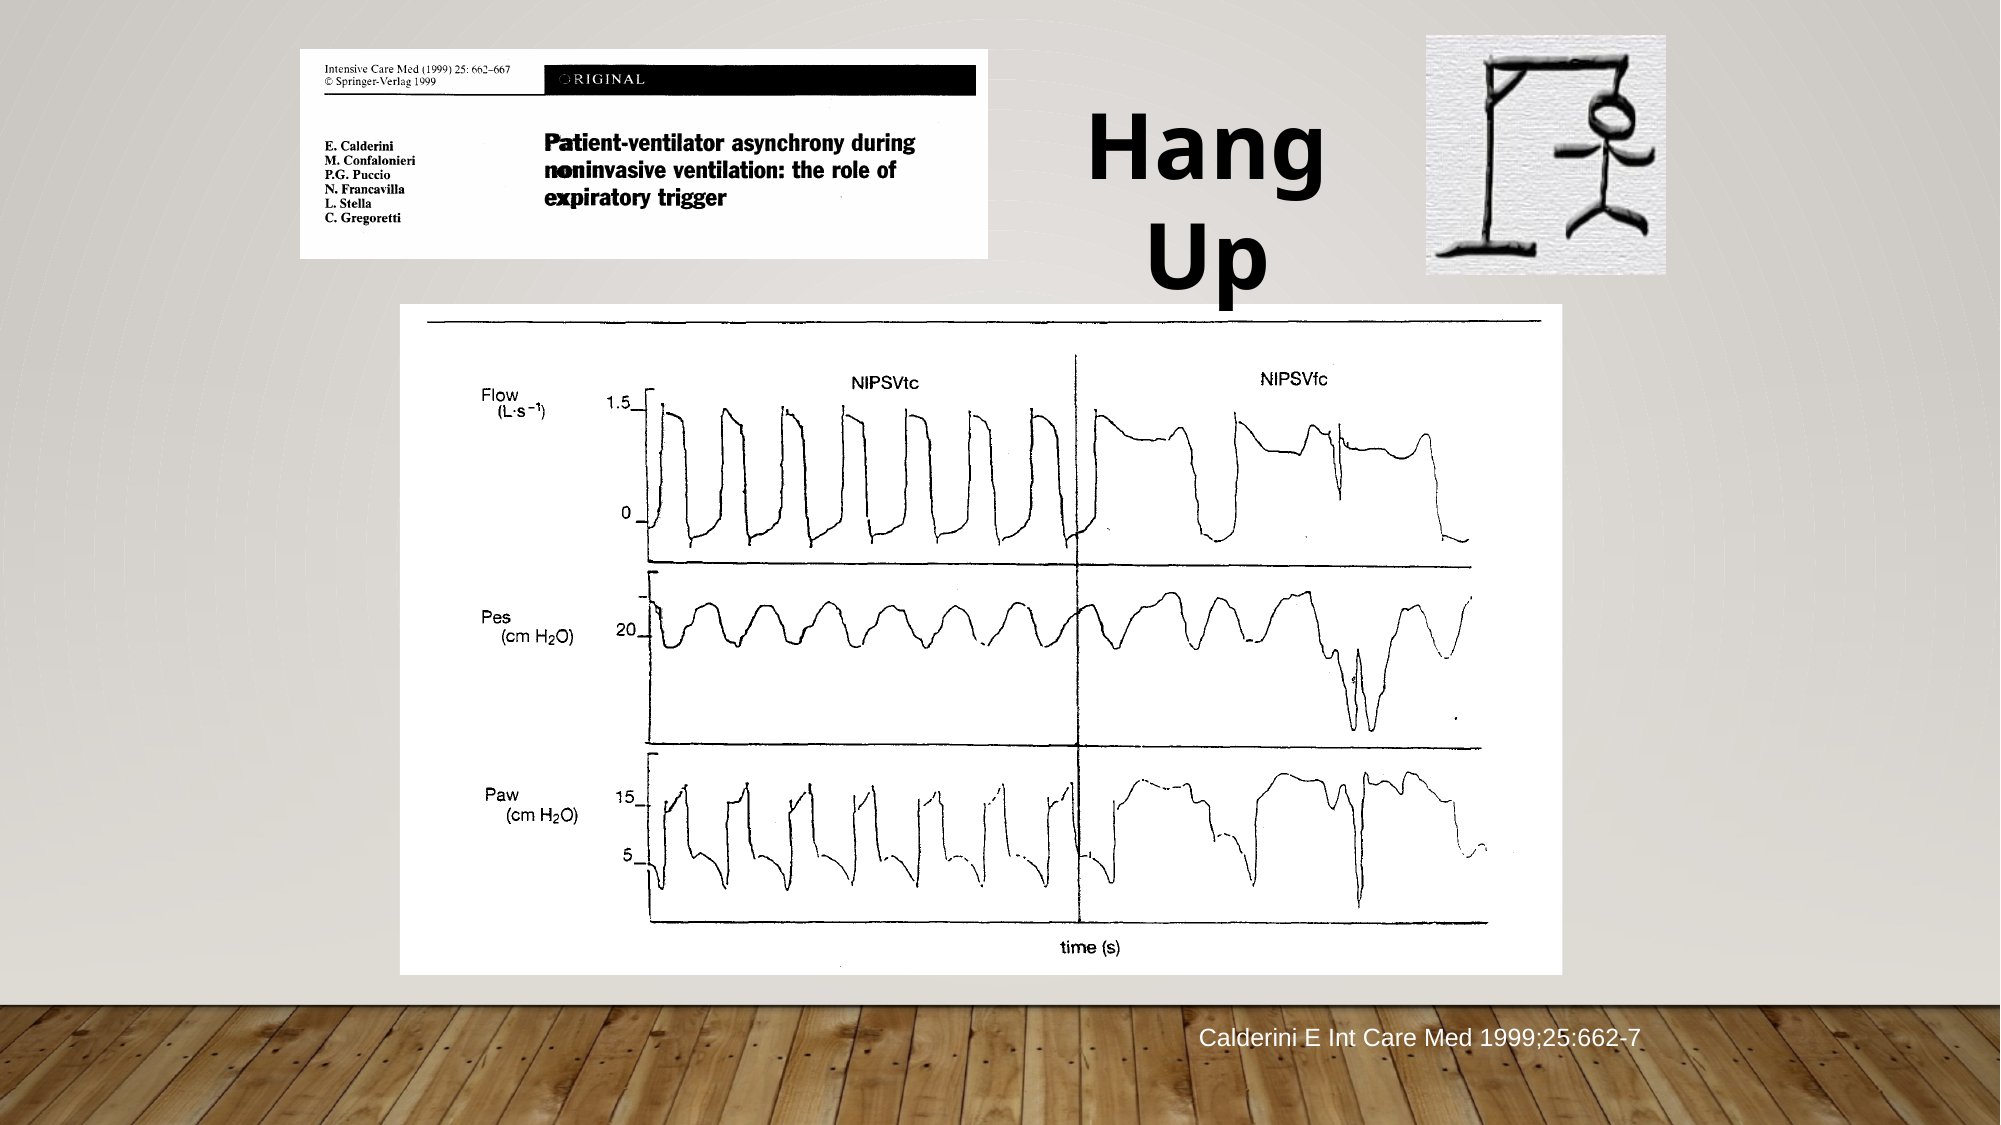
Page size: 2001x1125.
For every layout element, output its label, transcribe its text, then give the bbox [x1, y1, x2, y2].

picture [0, 1005, 2000, 1125]
picture [399, 304, 1563, 976]
text_box Calderini E Int Care Med 1999;25:662-7 [1184, 1014, 1658, 1060]
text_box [1026, 35, 1666, 318]
picture [299, 49, 988, 259]
